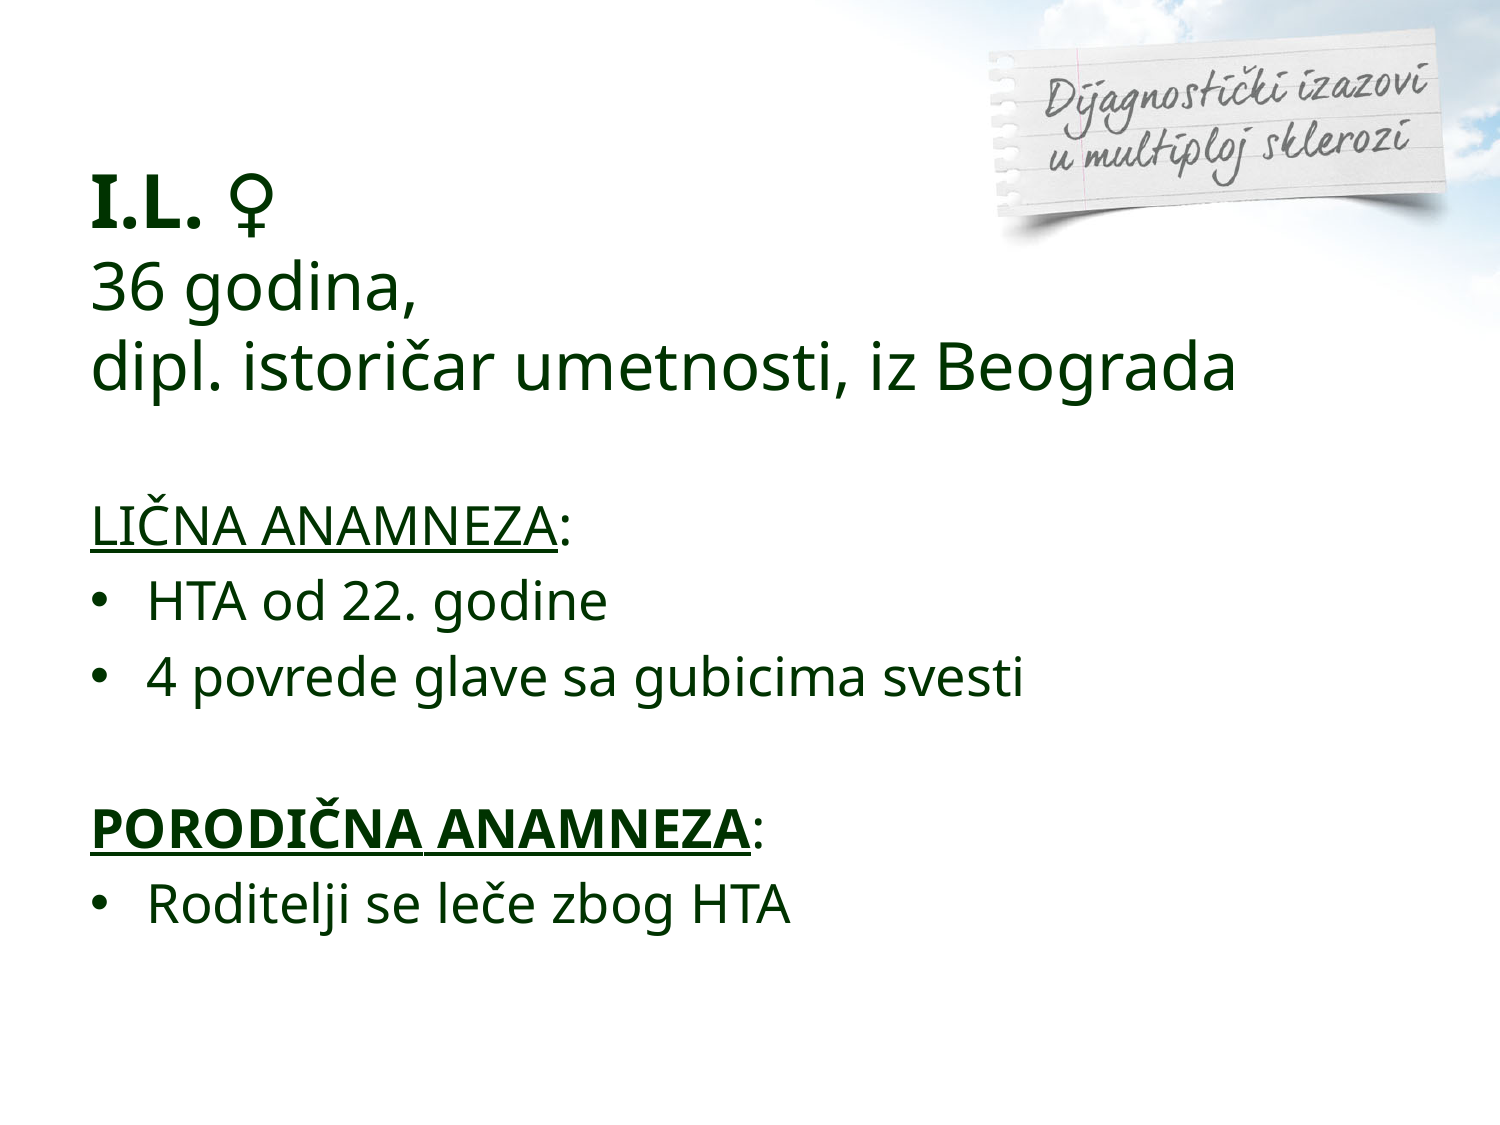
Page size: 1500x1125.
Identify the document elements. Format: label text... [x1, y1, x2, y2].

list LIČNA ANAMNEZA: HTA od 22. godine 4 povrede glave sa gubicima svesti PORODIČNA АNAMNEZA: Roditelji se leče zbog HTA [74, 407, 1426, 1113]
picture [0, 0, 1500, 1125]
title I.L. ♀ 36 godina, dipl. istoričar umetnosti, iz Beograda [74, 157, 1451, 401]
